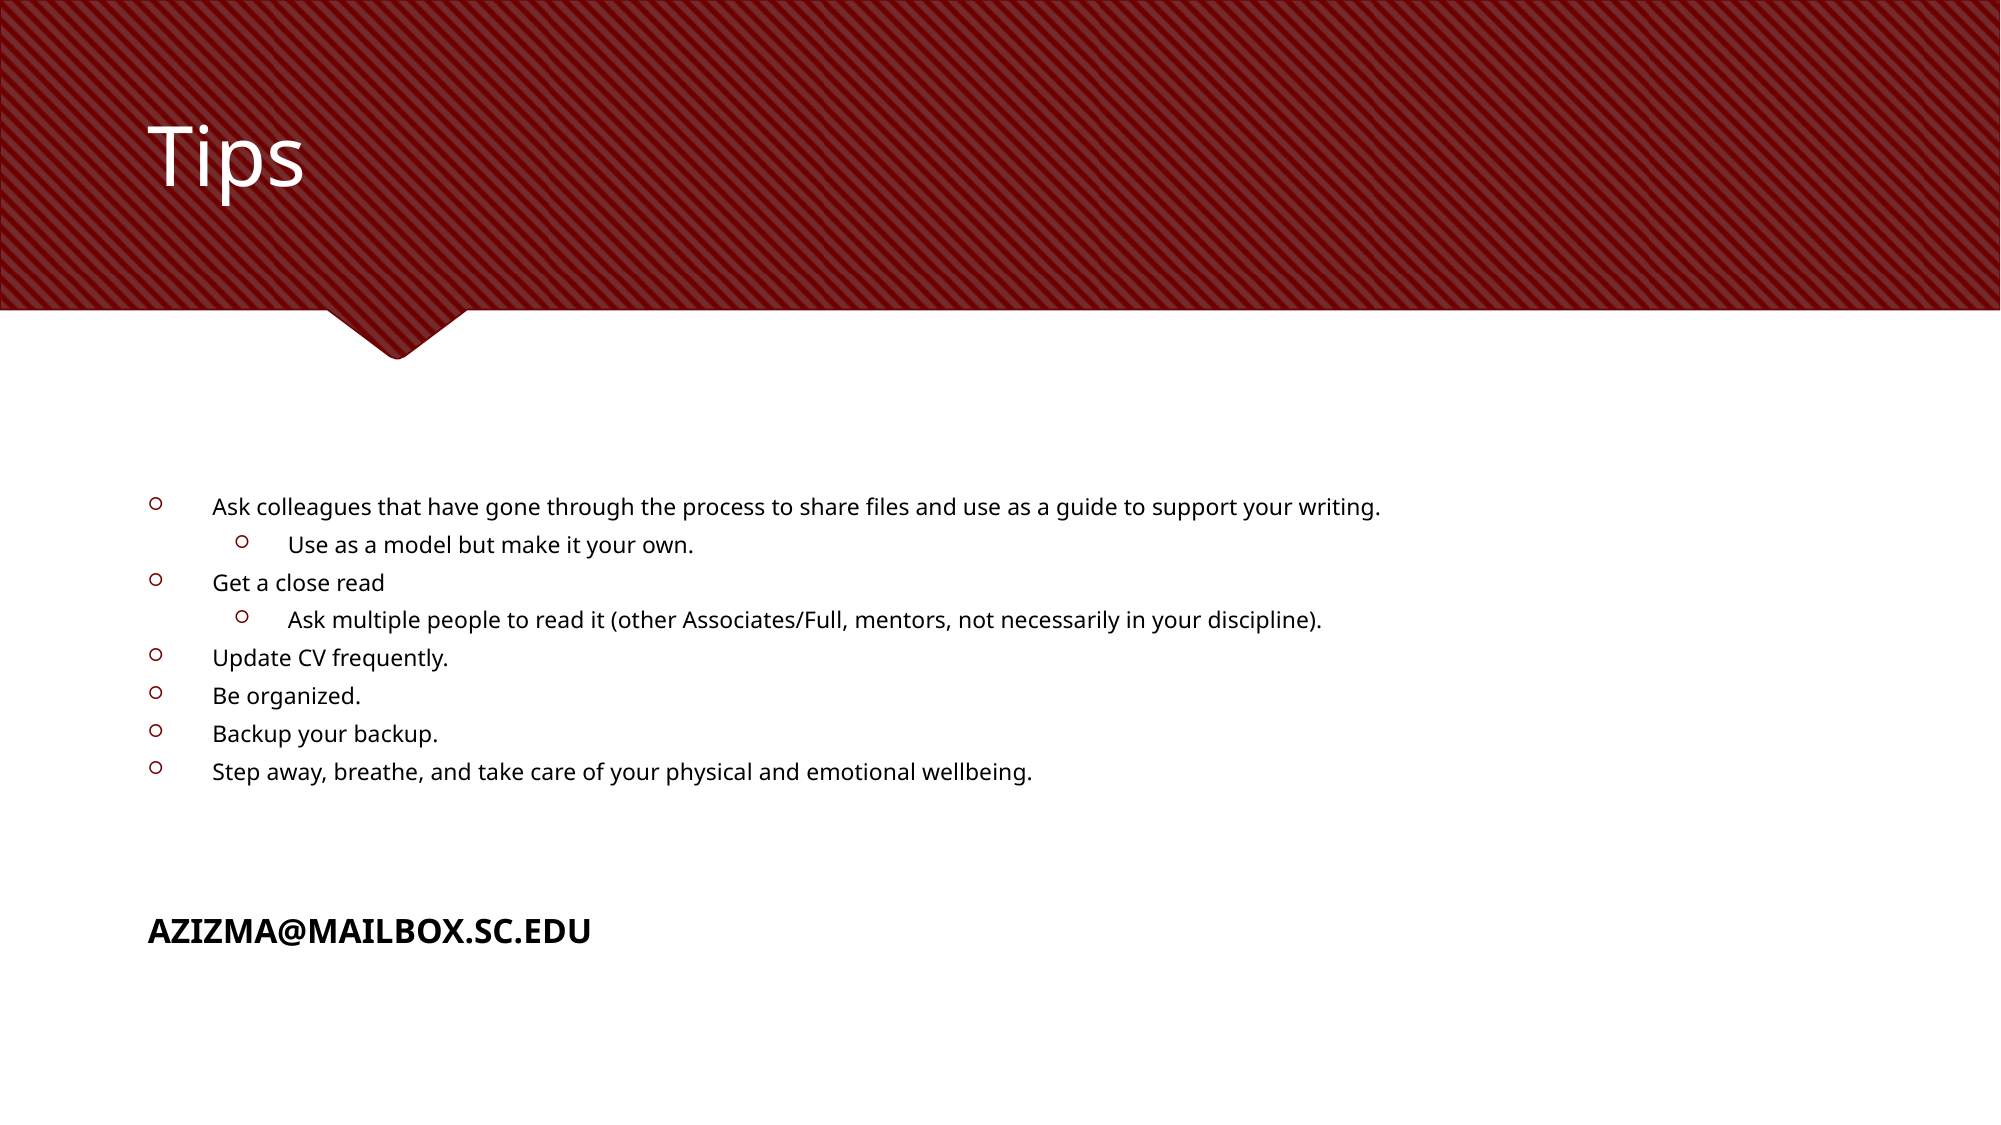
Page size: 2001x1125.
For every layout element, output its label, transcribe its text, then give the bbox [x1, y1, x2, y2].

list Ask colleagues that have gone through the process to share files and use as a guide to support your writing. Use as a model but make it your own. Get a close read Ask multiple people to read it (other Associates/Full, mentors, not necessarily in your discipline). Update CV frequently. Be organized. Backup your backup. Step away, breathe, and take care of your physical and emotional wellbeing. AZIZMA@MAILBOX.SC.EDU [132, 409, 1868, 962]
title Tips [132, 73, 1868, 233]
